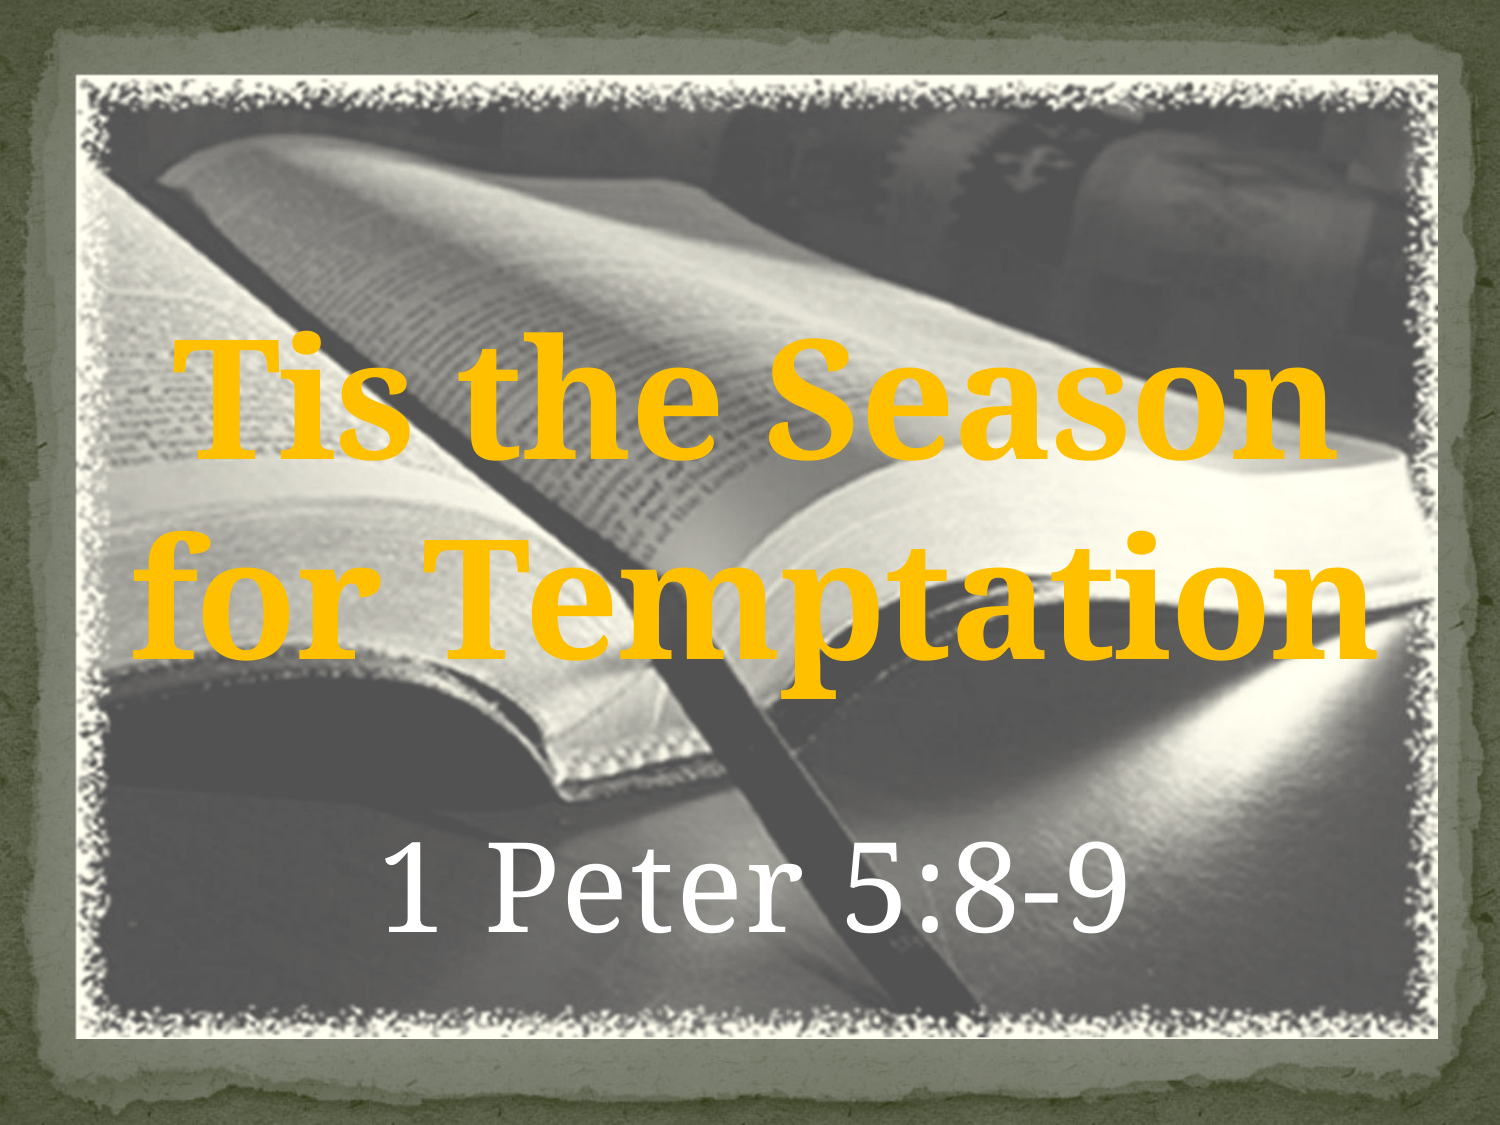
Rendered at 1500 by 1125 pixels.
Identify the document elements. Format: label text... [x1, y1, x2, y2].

picture [76, 77, 1436, 1037]
title Tis the Season for Temptation [74, 12, 1438, 67]
